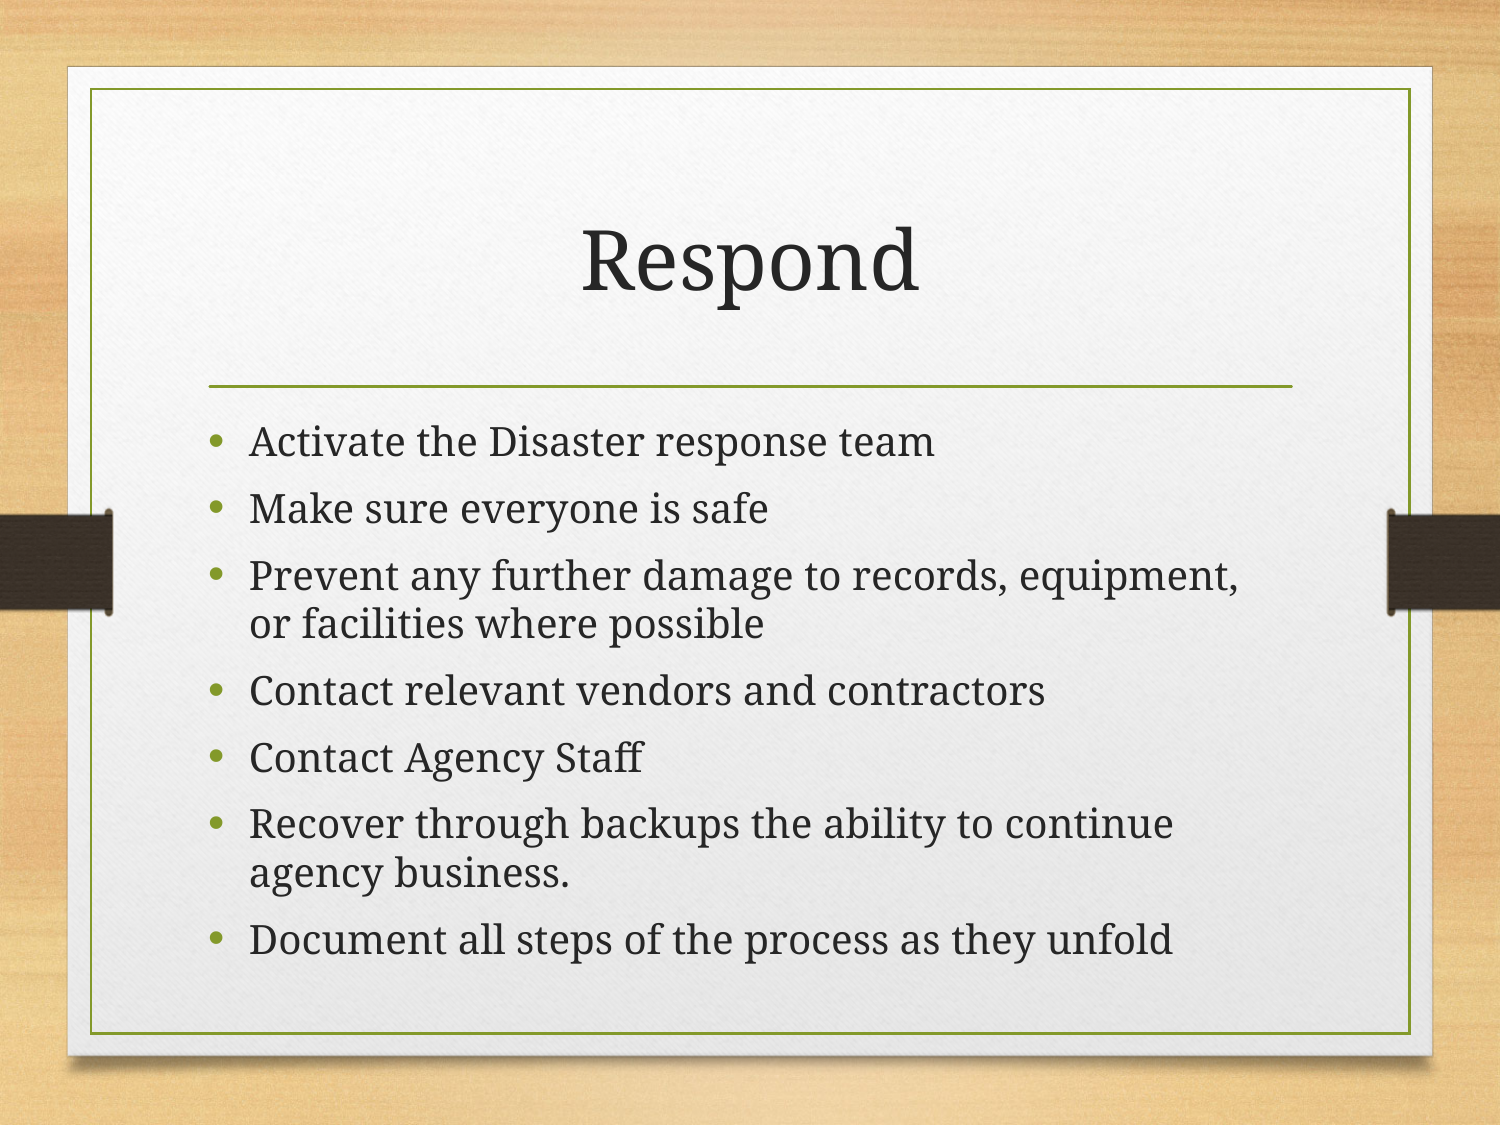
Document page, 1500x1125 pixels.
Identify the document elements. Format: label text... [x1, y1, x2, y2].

picture [0, 0, 1500, 1125]
title Respond [193, 150, 1309, 365]
list Activate the Disaster response team Make sure everyone is safe Prevent any further damage to records, equipment, or facilities where possible Contact relevant vendors and contractors Contact Agency Staff Recover through backups the ability to continue agency business. Document all steps of the process as they unfold [193, 408, 1309, 974]
